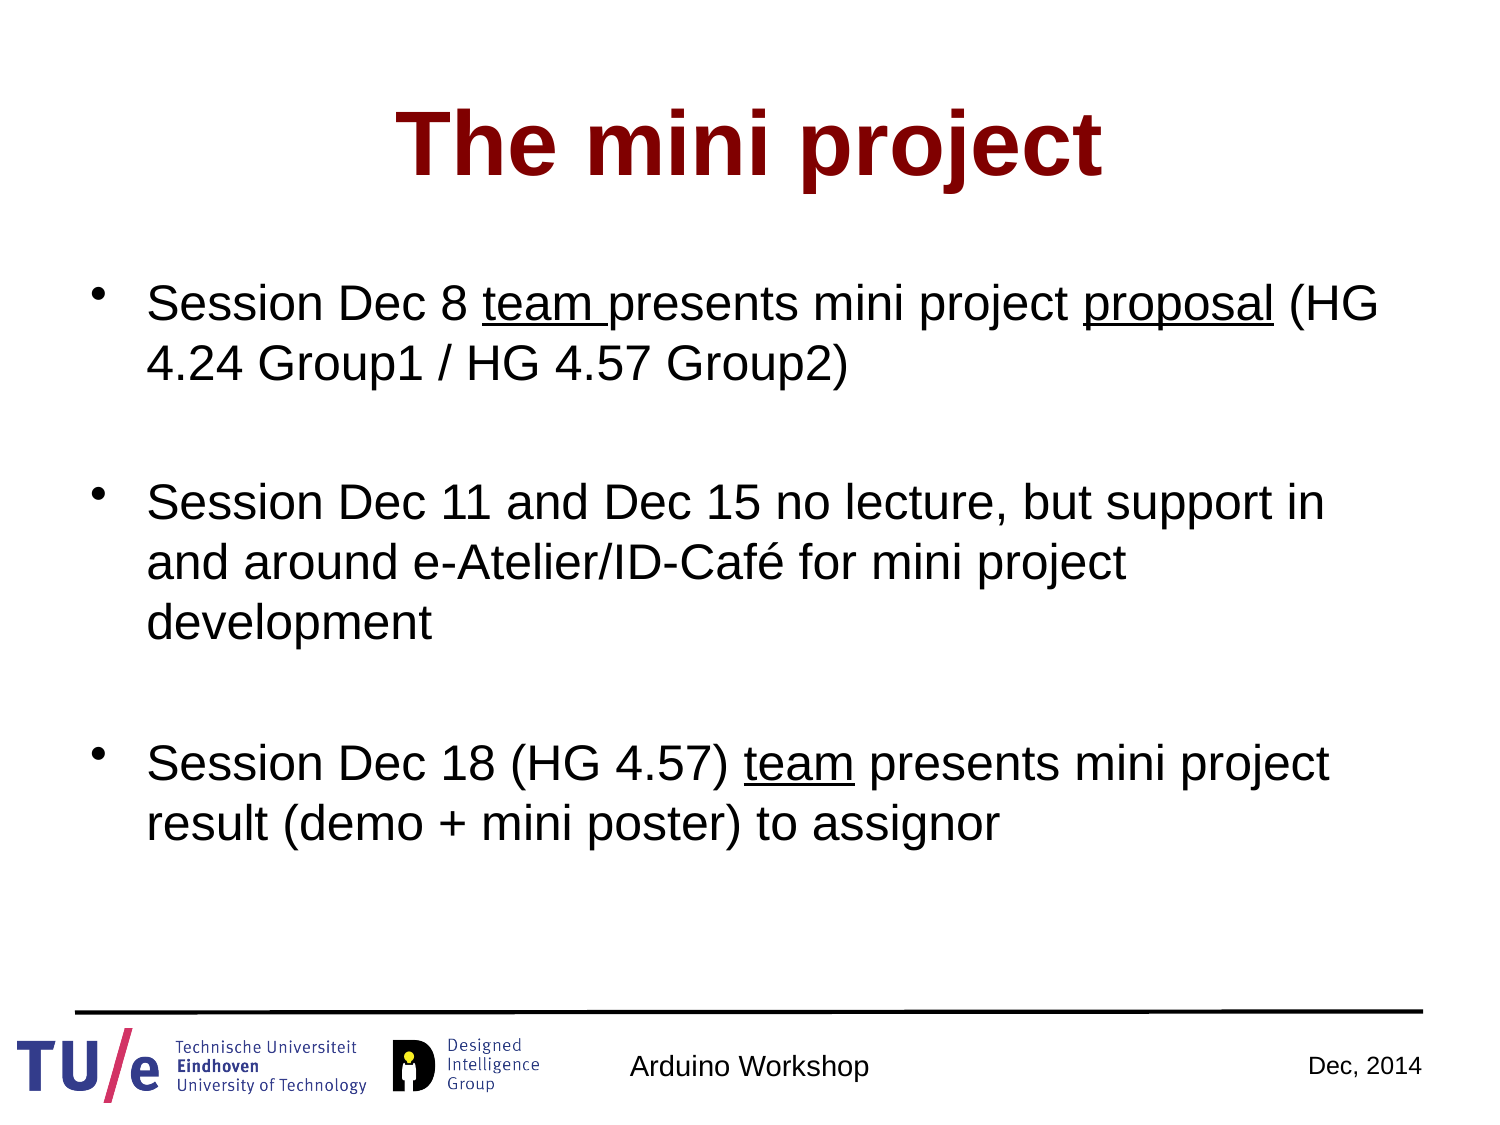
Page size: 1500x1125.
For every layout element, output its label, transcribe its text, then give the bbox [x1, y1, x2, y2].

list Session Dec 8 team presents mini project proposal (HG 4.24 Group1 / HG 4.57 Group2) Session Dec 11 and Dec 15 no lecture, but support in and around e-Atelier/ID-Café for mini project development Session Dec 18 (HG 4.57) team presents mini project result (demo + mini poster) to assignor [74, 262, 1426, 1006]
title The mini project [74, 44, 1426, 233]
picture [17, 1028, 512, 1103]
footer Arduino Workshop [512, 1025, 988, 1105]
